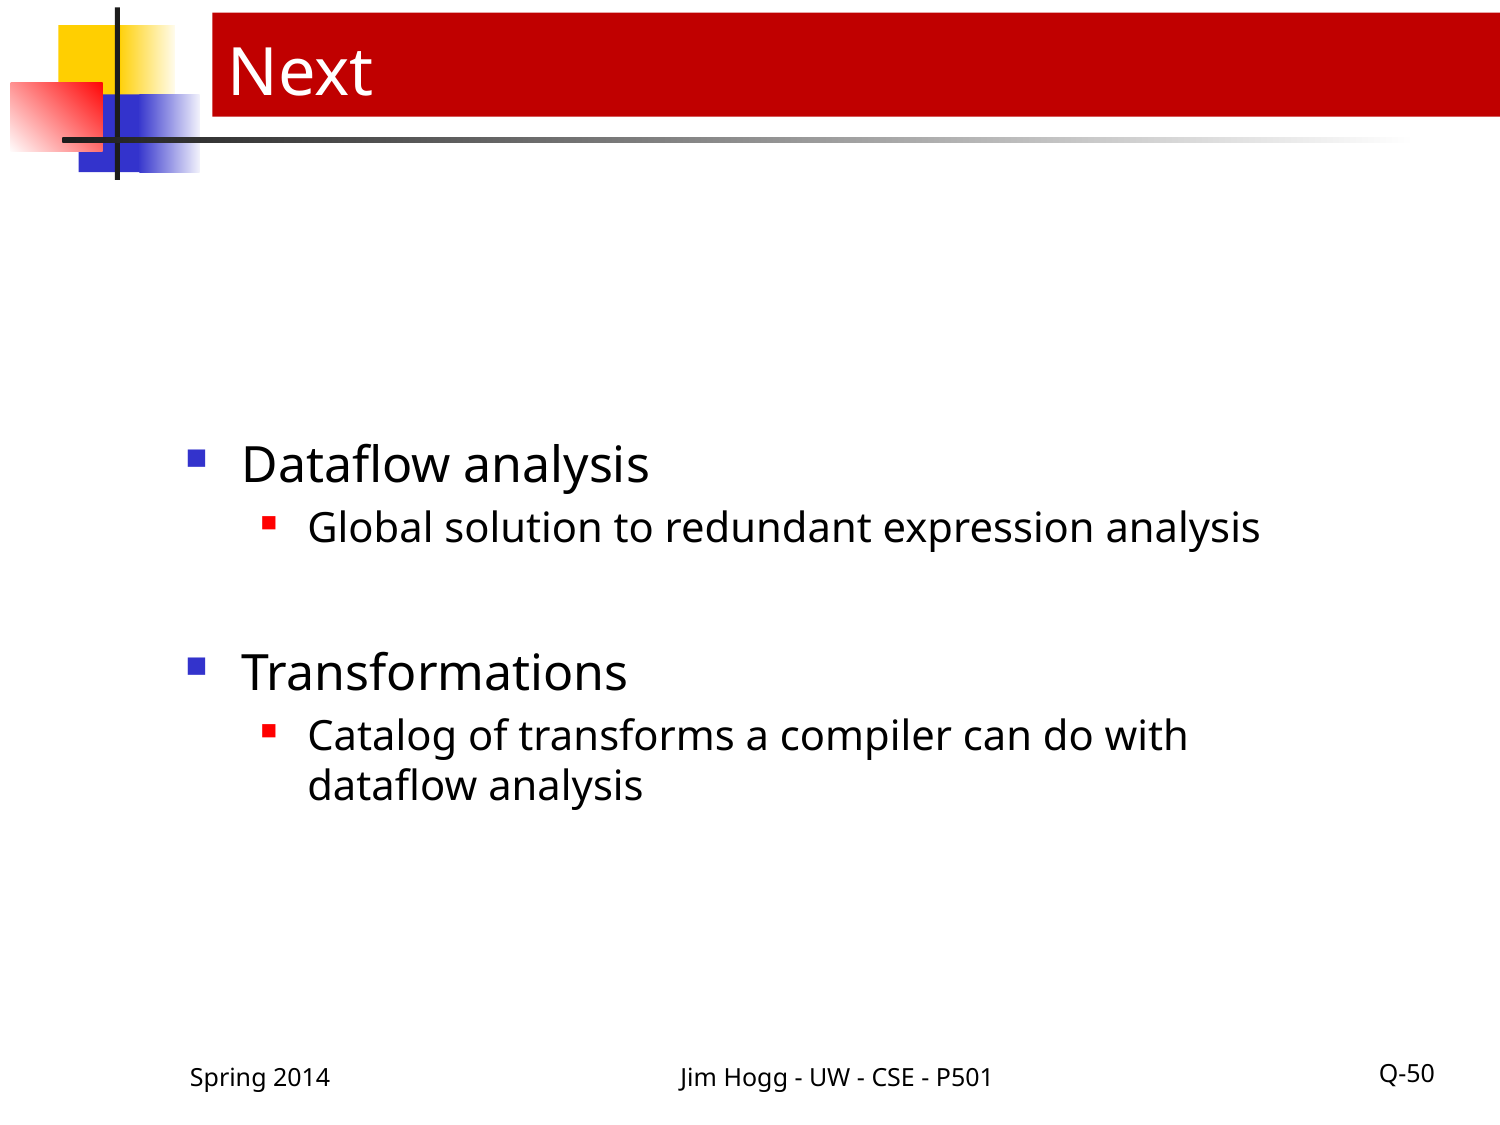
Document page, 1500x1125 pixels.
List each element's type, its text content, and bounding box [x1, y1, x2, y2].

footer Jim Hogg - UW - CSE - P501 [599, 1023, 1076, 1100]
title Next [212, 12, 1500, 117]
slide_number Spring 2014 [174, 1023, 488, 1100]
slide_number Q-50 [1137, 1023, 1451, 1100]
list Dataflow analysis Global solution to redundant expression analysis Transformations Catalog of transforms a compiler can do with dataflow analysis [170, 425, 1371, 800]
